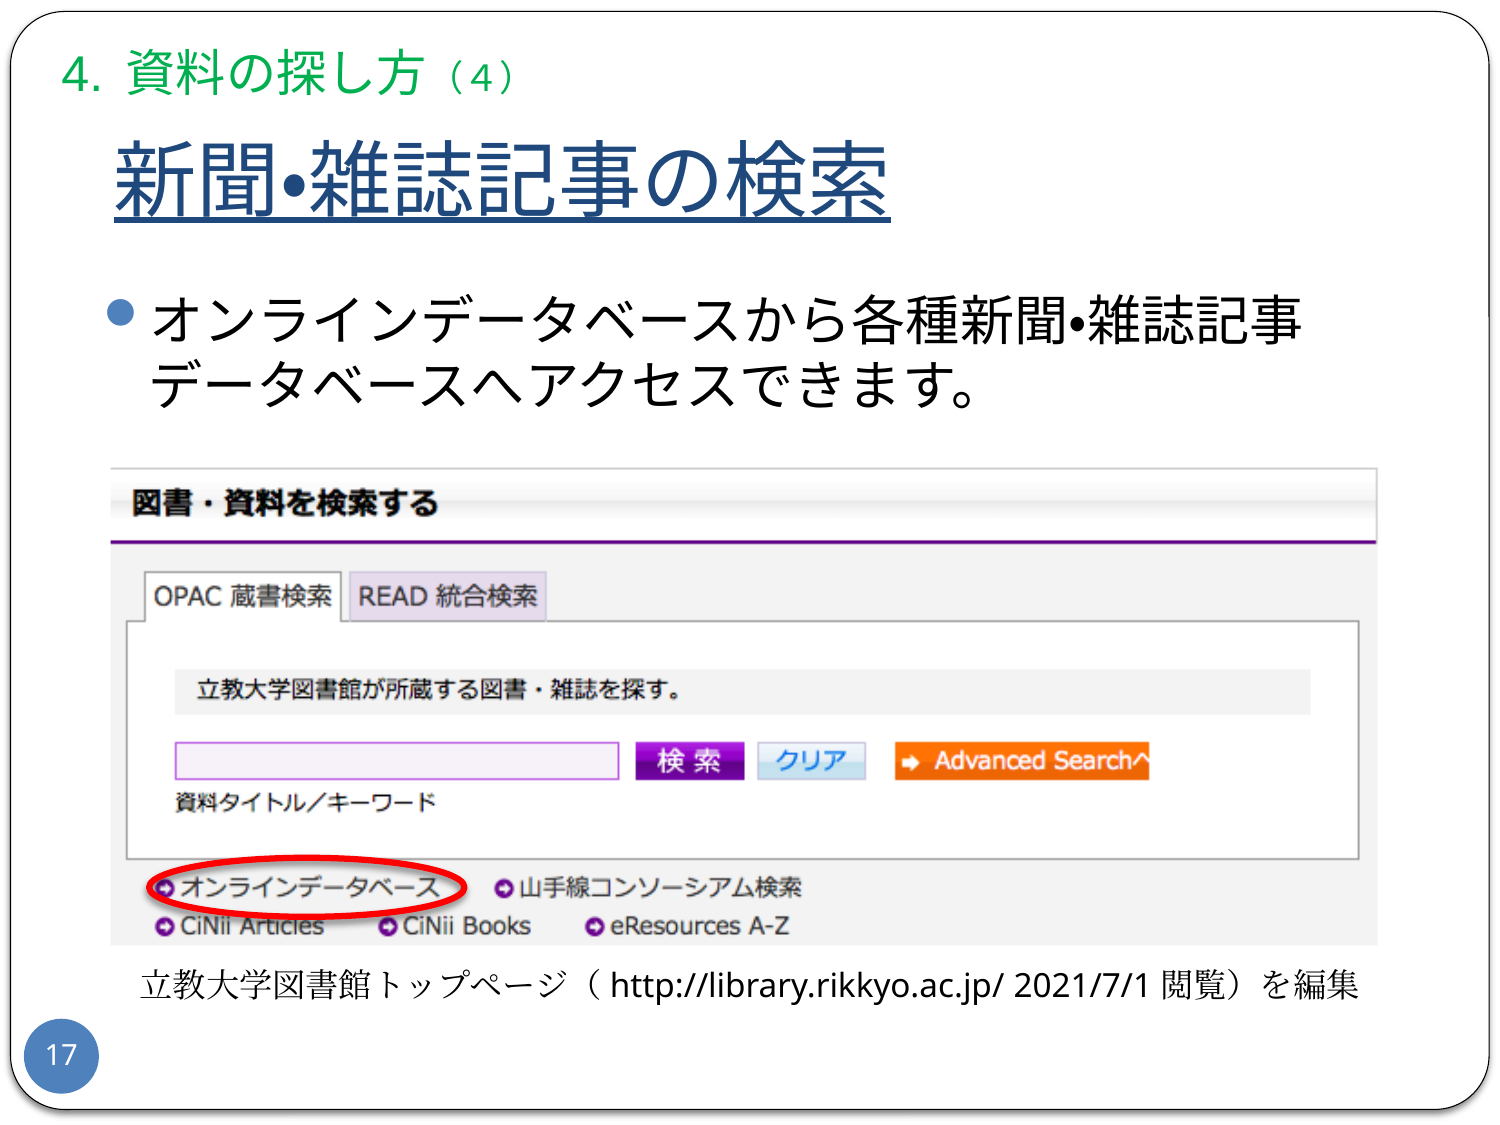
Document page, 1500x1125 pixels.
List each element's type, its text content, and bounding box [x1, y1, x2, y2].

text_box 立教大学図書館トップページ（http://library.rikkyo.ac.jp/ 2021/7/1閲覧）を編集 [86, 956, 1413, 1012]
text_box 4. 資料の探し方（４） [46, 33, 1453, 117]
picture [110, 455, 1389, 953]
slide_number 16 [23, 1018, 99, 1094]
title 新聞・雑誌記事の検索 [98, 117, 1374, 243]
list オンラインデータベースから各種新聞・雑誌記事データベースへアクセスできます。 [88, 278, 1411, 445]
